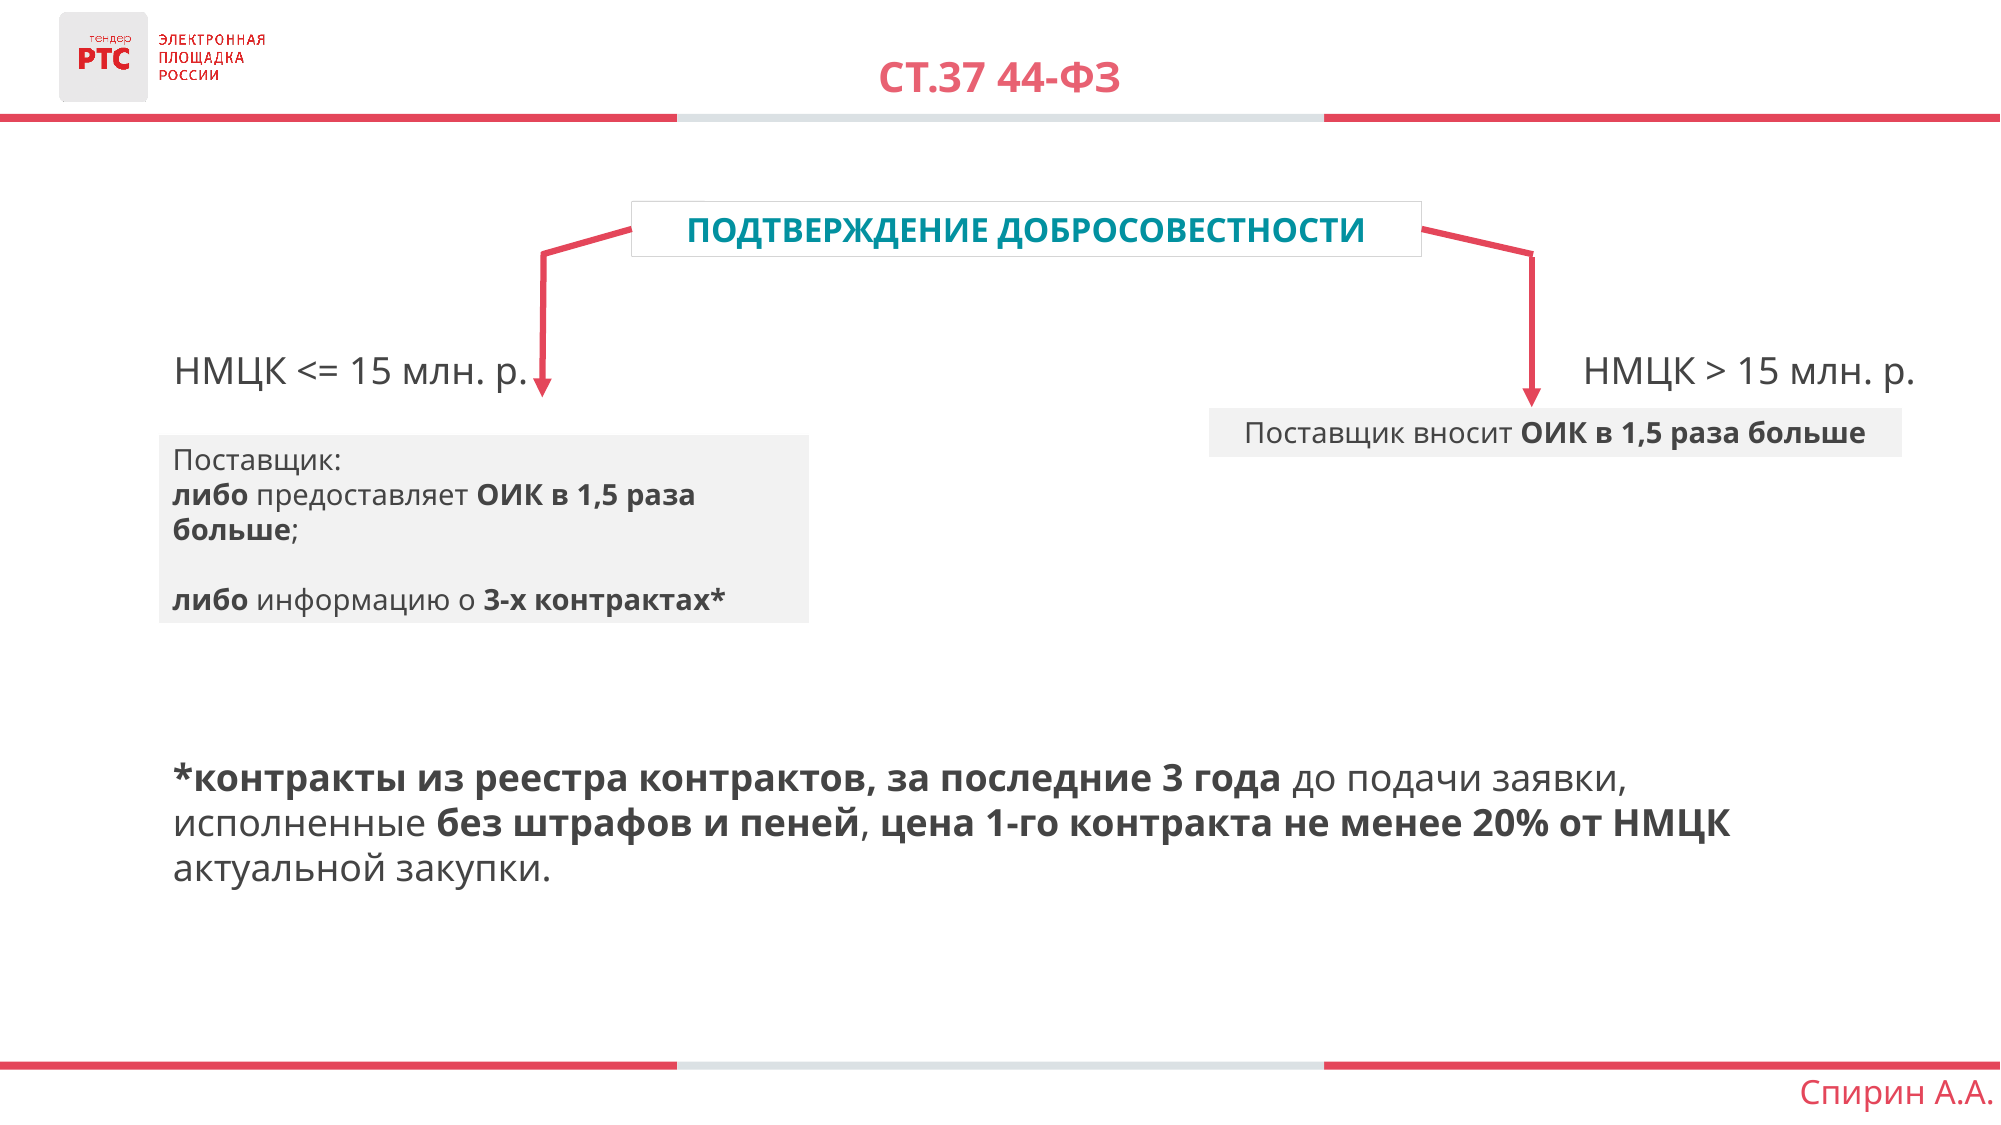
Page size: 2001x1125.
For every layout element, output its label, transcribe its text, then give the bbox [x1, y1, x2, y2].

text_box ПОДТВЕРЖДЕНИЕ ДОБРОСОВЕСТНОСТИ [631, 201, 1422, 257]
text_box Поставщик вносит ОИК в 1,5 раза больше [1208, 407, 1903, 457]
text_box НМЦК > 15 млн. р. [1568, 339, 1931, 400]
text_box *контракты из реестра контрактов, за последние 3 года до подачи заявки, исполненные без штрафов и пеней, цена 1-го контракта не менее 20% от НМЦК актуальной закупки. [158, 746, 1796, 897]
picture [59, 12, 265, 102]
text_box Поставщик: либо предоставляет ОИК в 1,5 раза больше; либо информацию о 3-х контрактах* [158, 433, 809, 624]
text_box НМЦК <= 15 млн. р. [159, 339, 543, 400]
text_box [1421, 229, 1534, 255]
text_box Спирин А.А. [1784, 1064, 2000, 1119]
text_box СТ.37 44-ФЗ [321, 22, 1679, 137]
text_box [542, 229, 632, 255]
